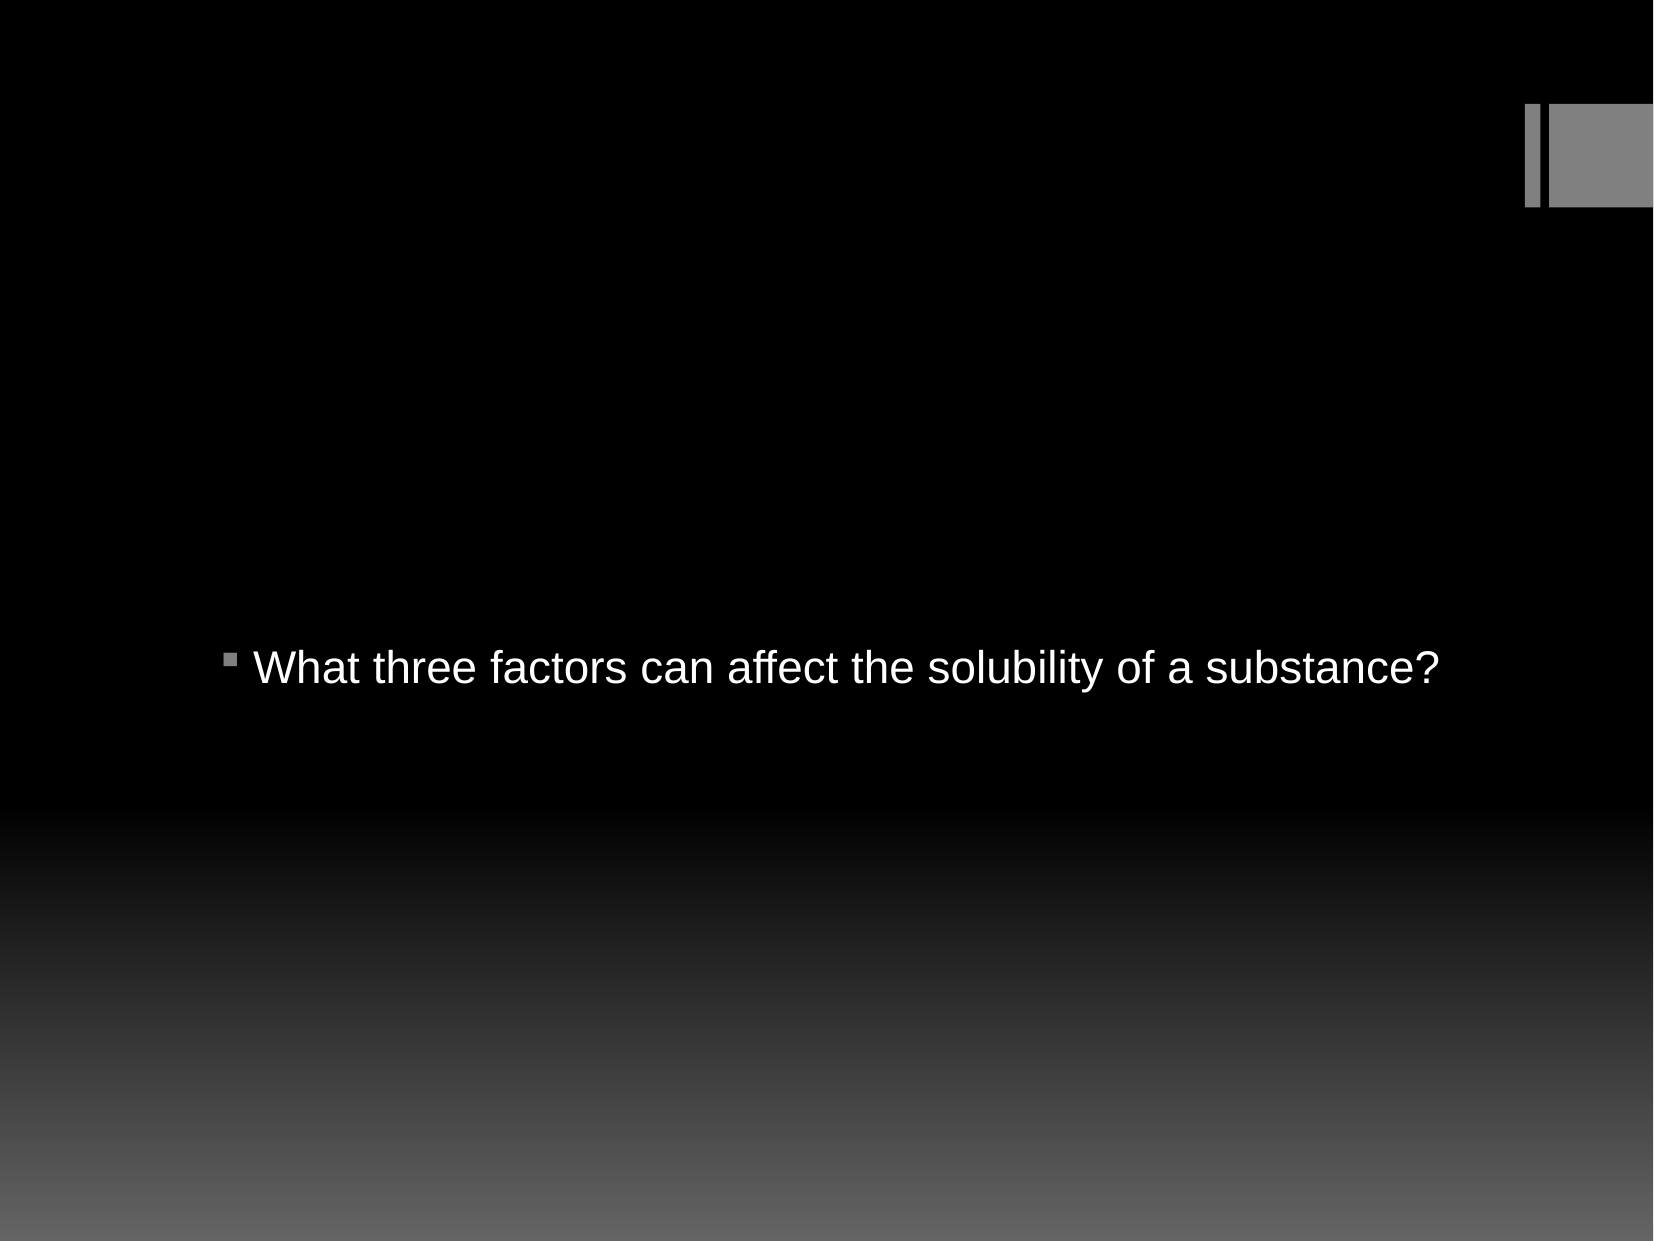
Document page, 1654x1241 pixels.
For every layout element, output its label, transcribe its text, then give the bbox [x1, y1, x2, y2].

list What three factors can affect the solubility of a substance? [165, 501, 1488, 1142]
